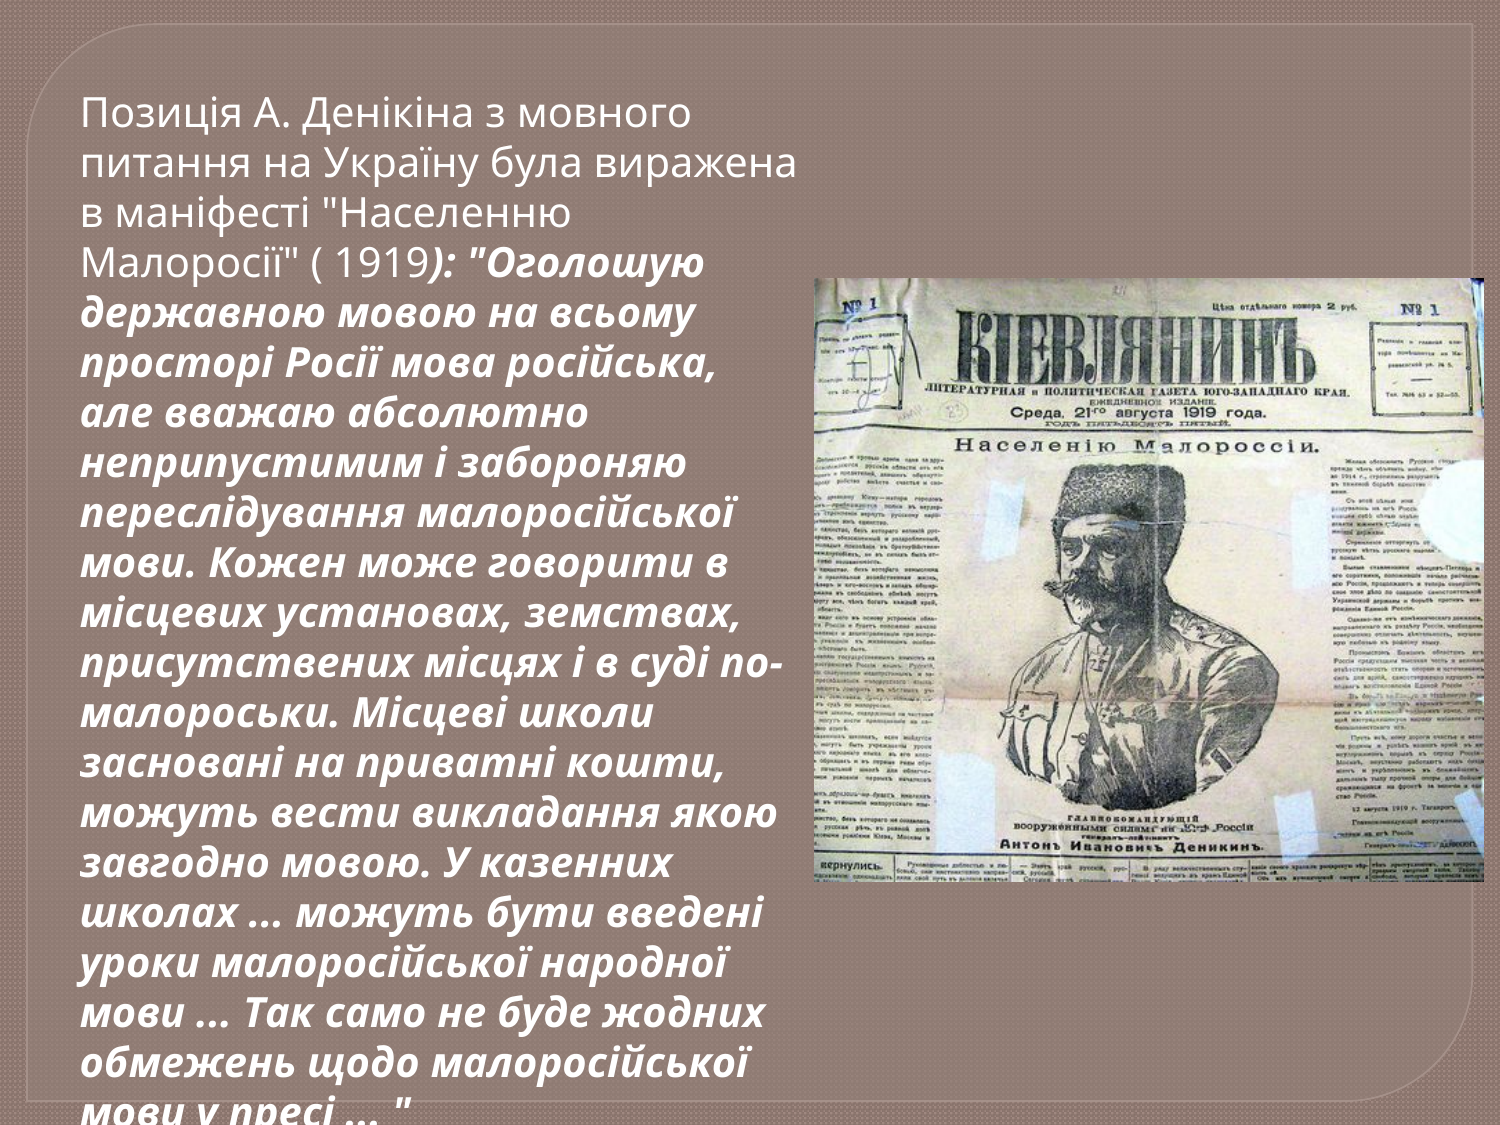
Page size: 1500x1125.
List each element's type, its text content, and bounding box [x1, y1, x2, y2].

text_box Позиція А. Денікіна з мовного питання на Україну була виражена в маніфесті "Населенню Малоросії" ( 1919): "Оголошую державною мовою на всьому просторі Росії мова російська, але вважаю абсолютно неприпустимим і забороняю переслідування малоросійської мови. Кожен може говорити в місцевих установах, земствах, присутствених місцях і в суді по-малороськи. Місцеві школи засновані на приватні кошти, можуть вести викладання якою завгодно мовою. У казенних школах ... можуть бути введені уроки малоросійської народної мови ... Так само не буде жодних обмежень щодо малоросійської мови у пресі ... " [64, 78, 815, 1125]
picture [814, 278, 1484, 882]
